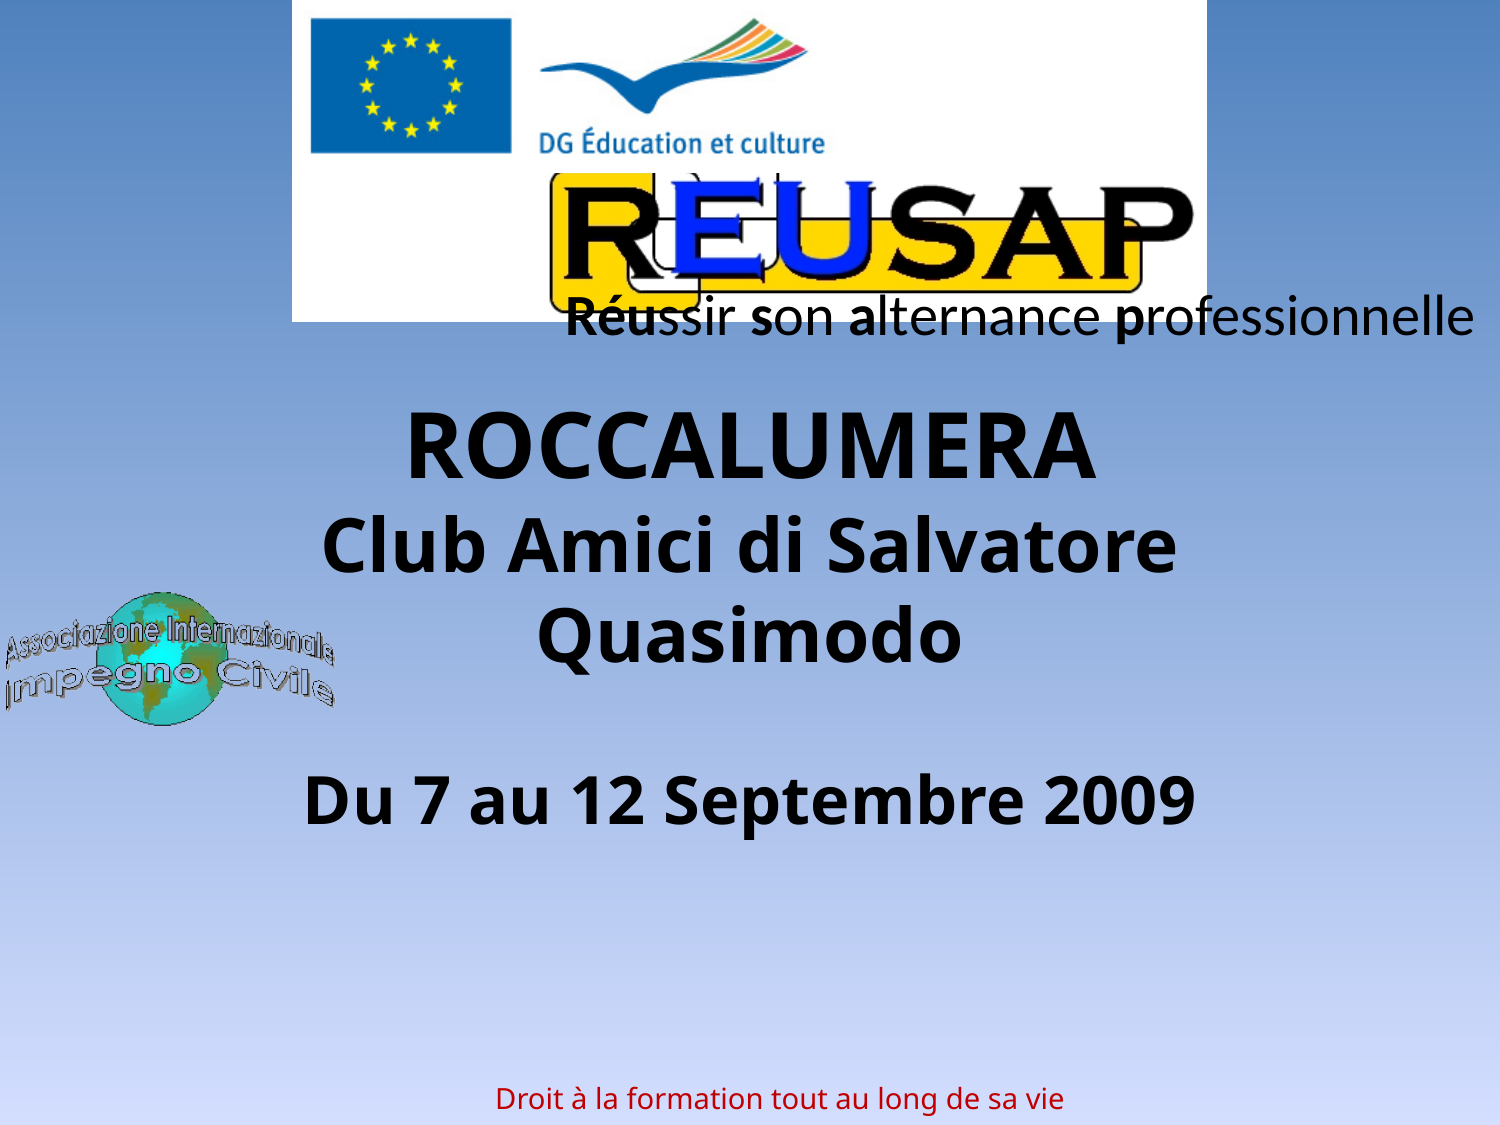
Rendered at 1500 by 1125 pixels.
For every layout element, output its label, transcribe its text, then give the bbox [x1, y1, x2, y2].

subtitle Du 7 au 12 Septembre 2009 [225, 750, 1275, 985]
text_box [292, 0, 1500, 356]
picture [0, 585, 341, 732]
text_box Droit à la formation tout au long de sa vie [421, 1064, 1172, 1125]
title ROCCALUMERA Club Amici di Salvatore Quasimodo [112, 349, 1388, 715]
